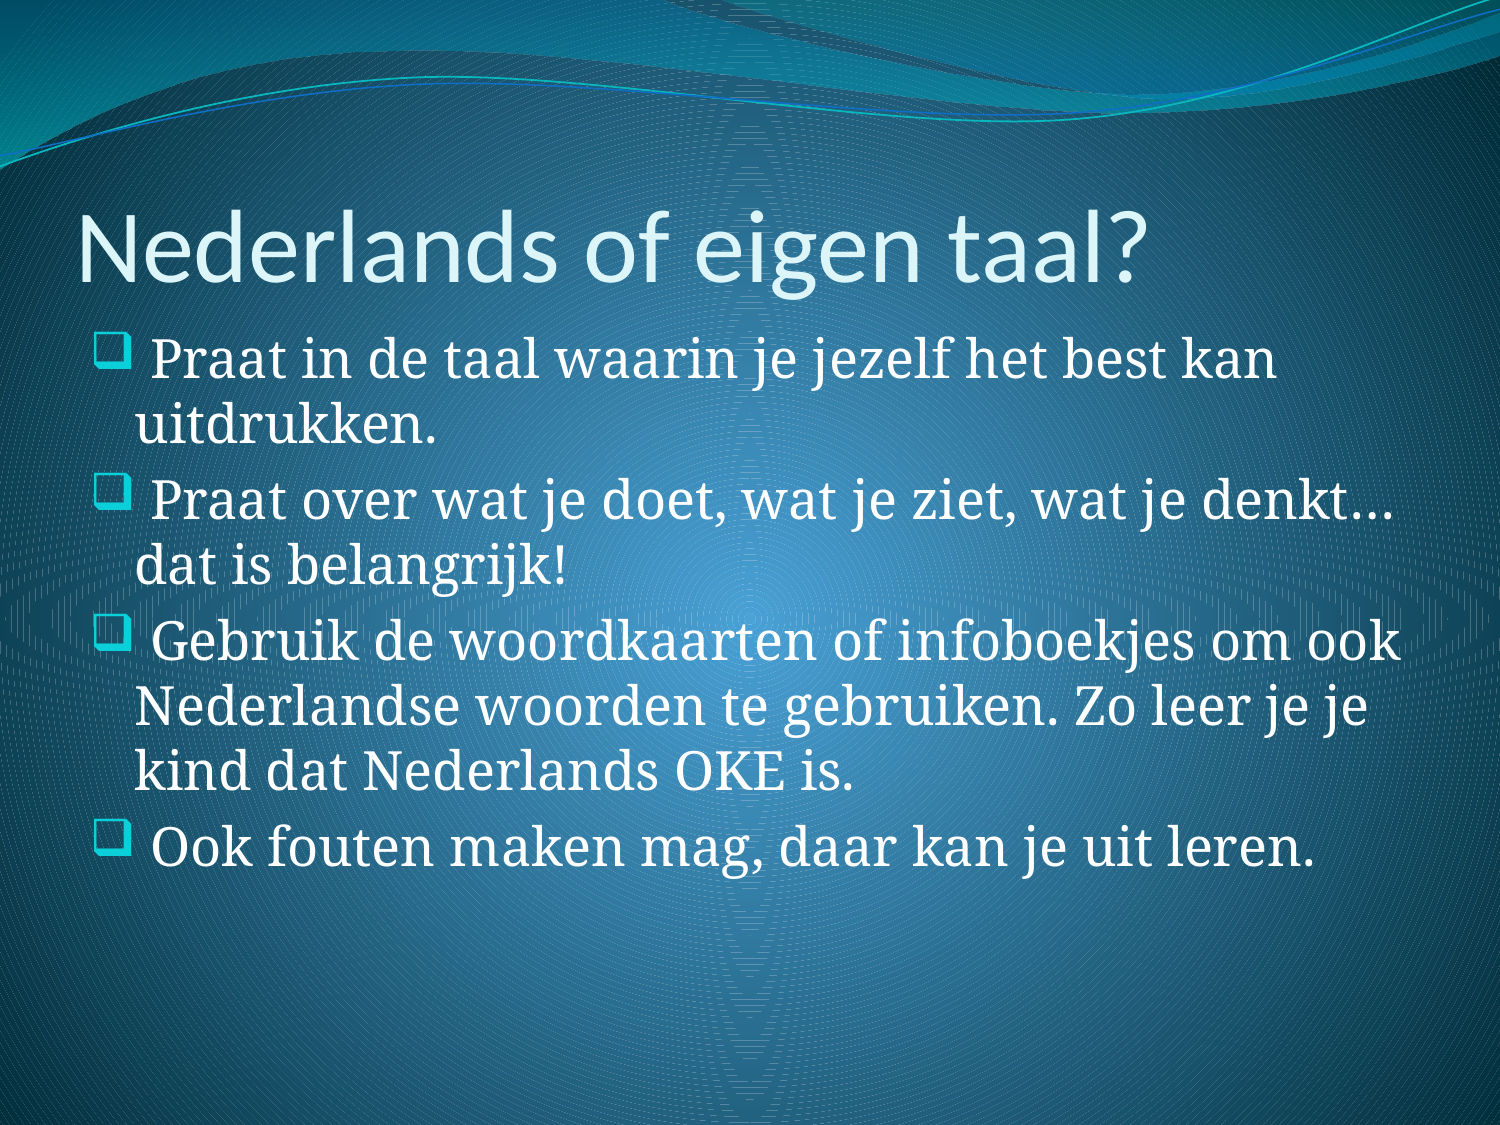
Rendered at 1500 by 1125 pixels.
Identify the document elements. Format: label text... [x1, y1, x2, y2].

title Nederlands of eigen taal? [75, 115, 1425, 303]
list Praat in de taal waarin je jezelf het best kan uitdrukken. Praat over wat je doet, wat je ziet, wat je denkt… dat is belangrijk! Gebruik de woordkaarten of infoboekjes om ook Nederlandse woorden te gebruiken. Zo leer je je kind dat Nederlands OKE is. Ook fouten maken mag, daar kan je uit leren. [75, 317, 1425, 1038]
